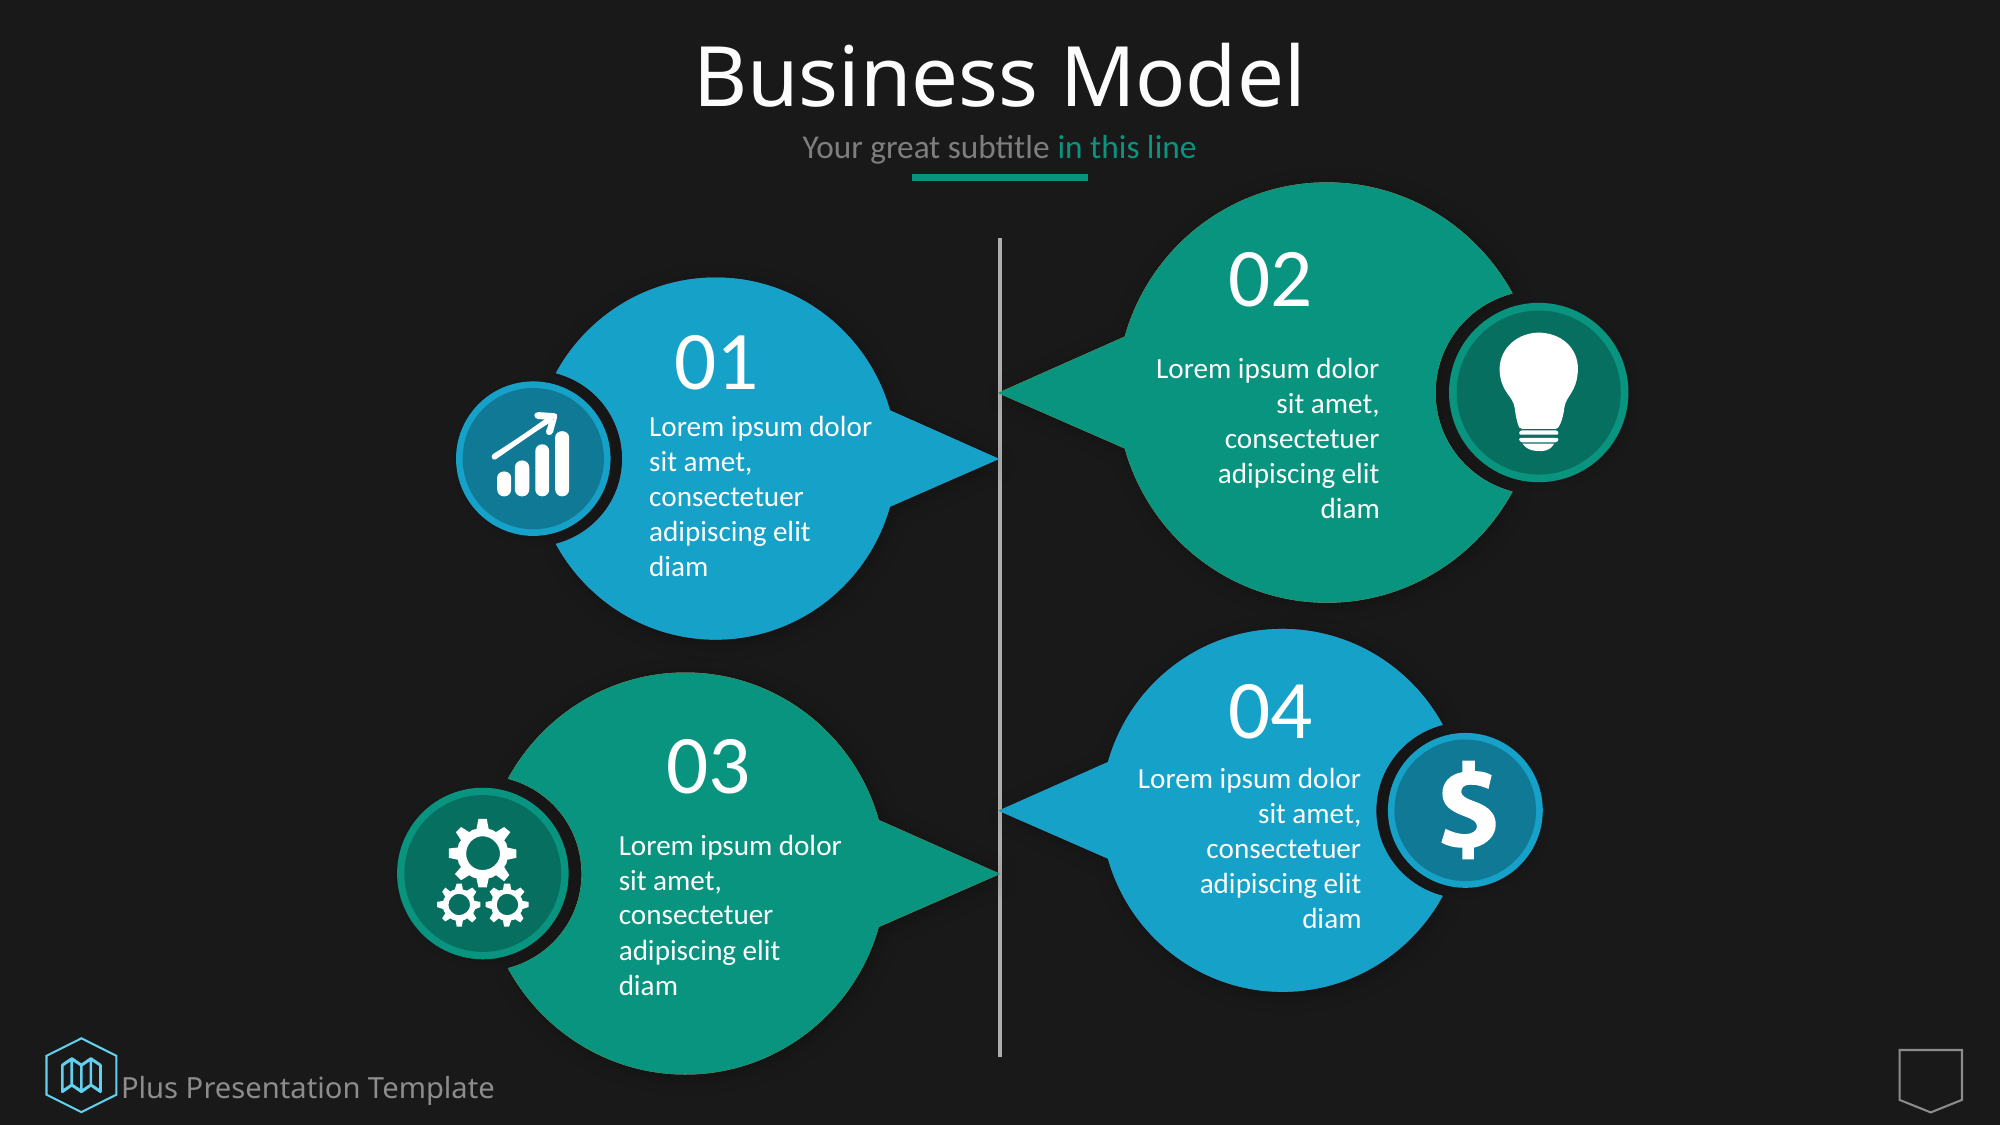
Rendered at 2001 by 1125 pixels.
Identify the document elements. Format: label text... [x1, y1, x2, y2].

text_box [997, 182, 1629, 603]
title Business Model [301, 0, 1699, 160]
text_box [998, 628, 1543, 992]
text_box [455, 277, 1000, 640]
slide_number [1895, 1046, 1967, 1111]
text_box Your great subtitle in this line [788, 117, 1212, 173]
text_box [397, 672, 1000, 1075]
